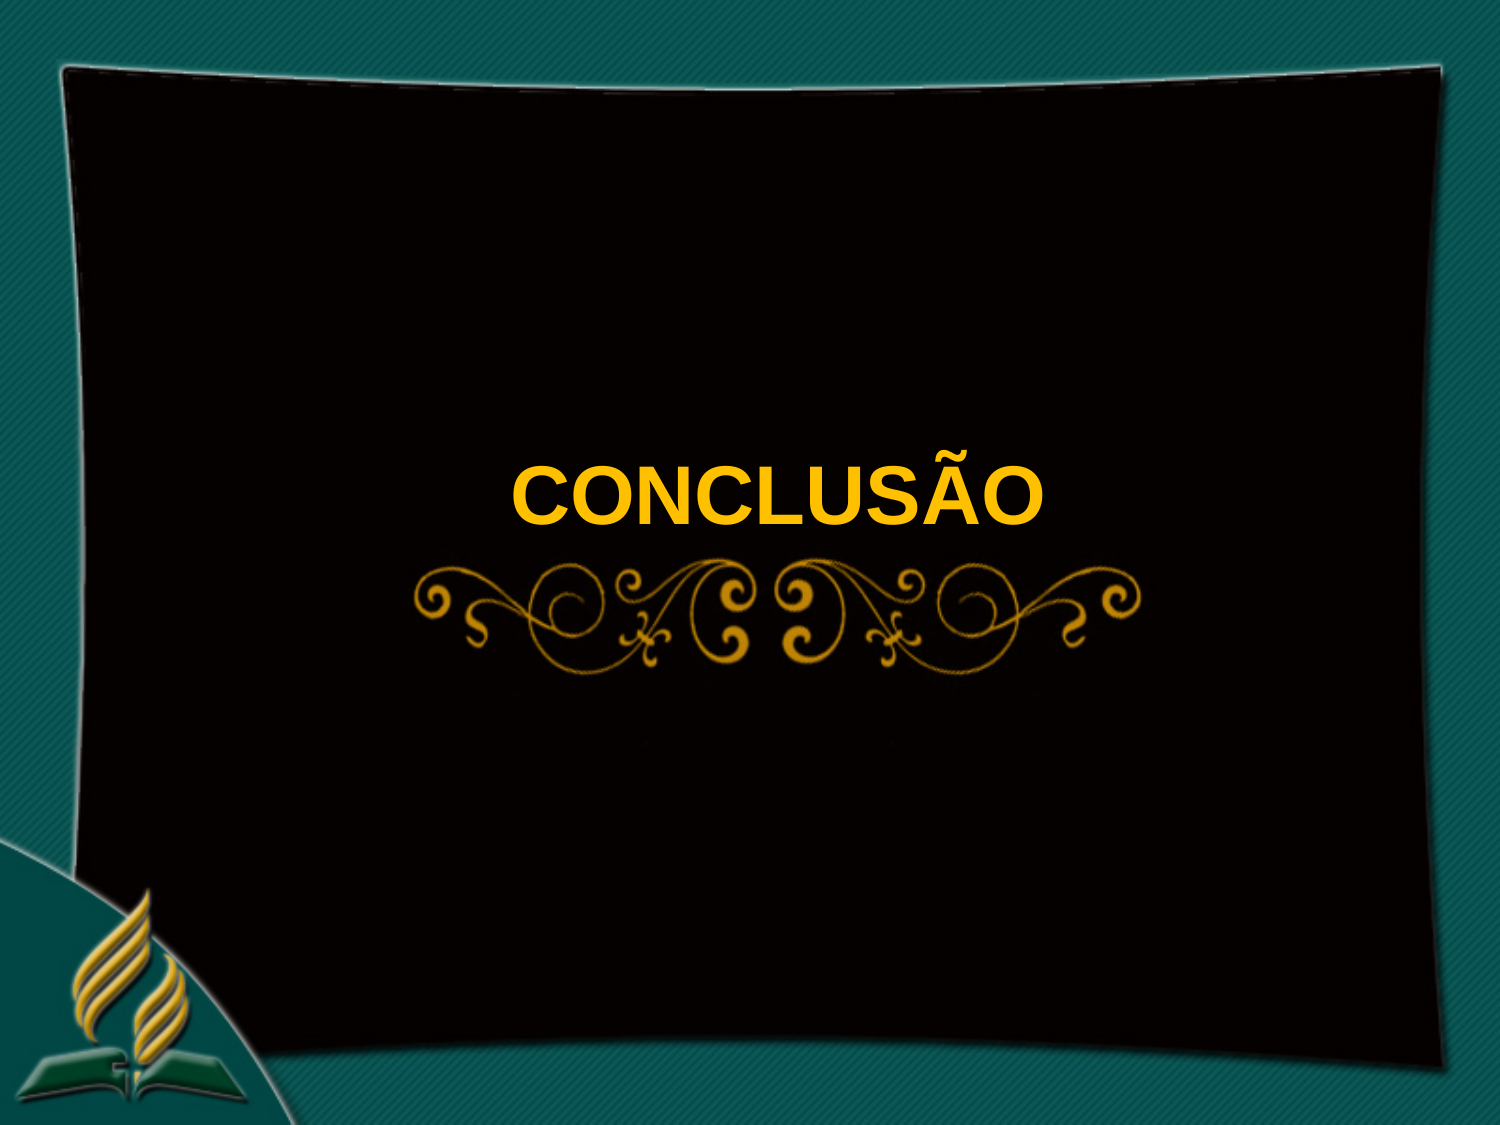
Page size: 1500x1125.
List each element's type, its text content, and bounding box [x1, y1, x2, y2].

picture [0, 0, 1500, 1125]
text_box CONCLUSÃO [495, 433, 1061, 549]
